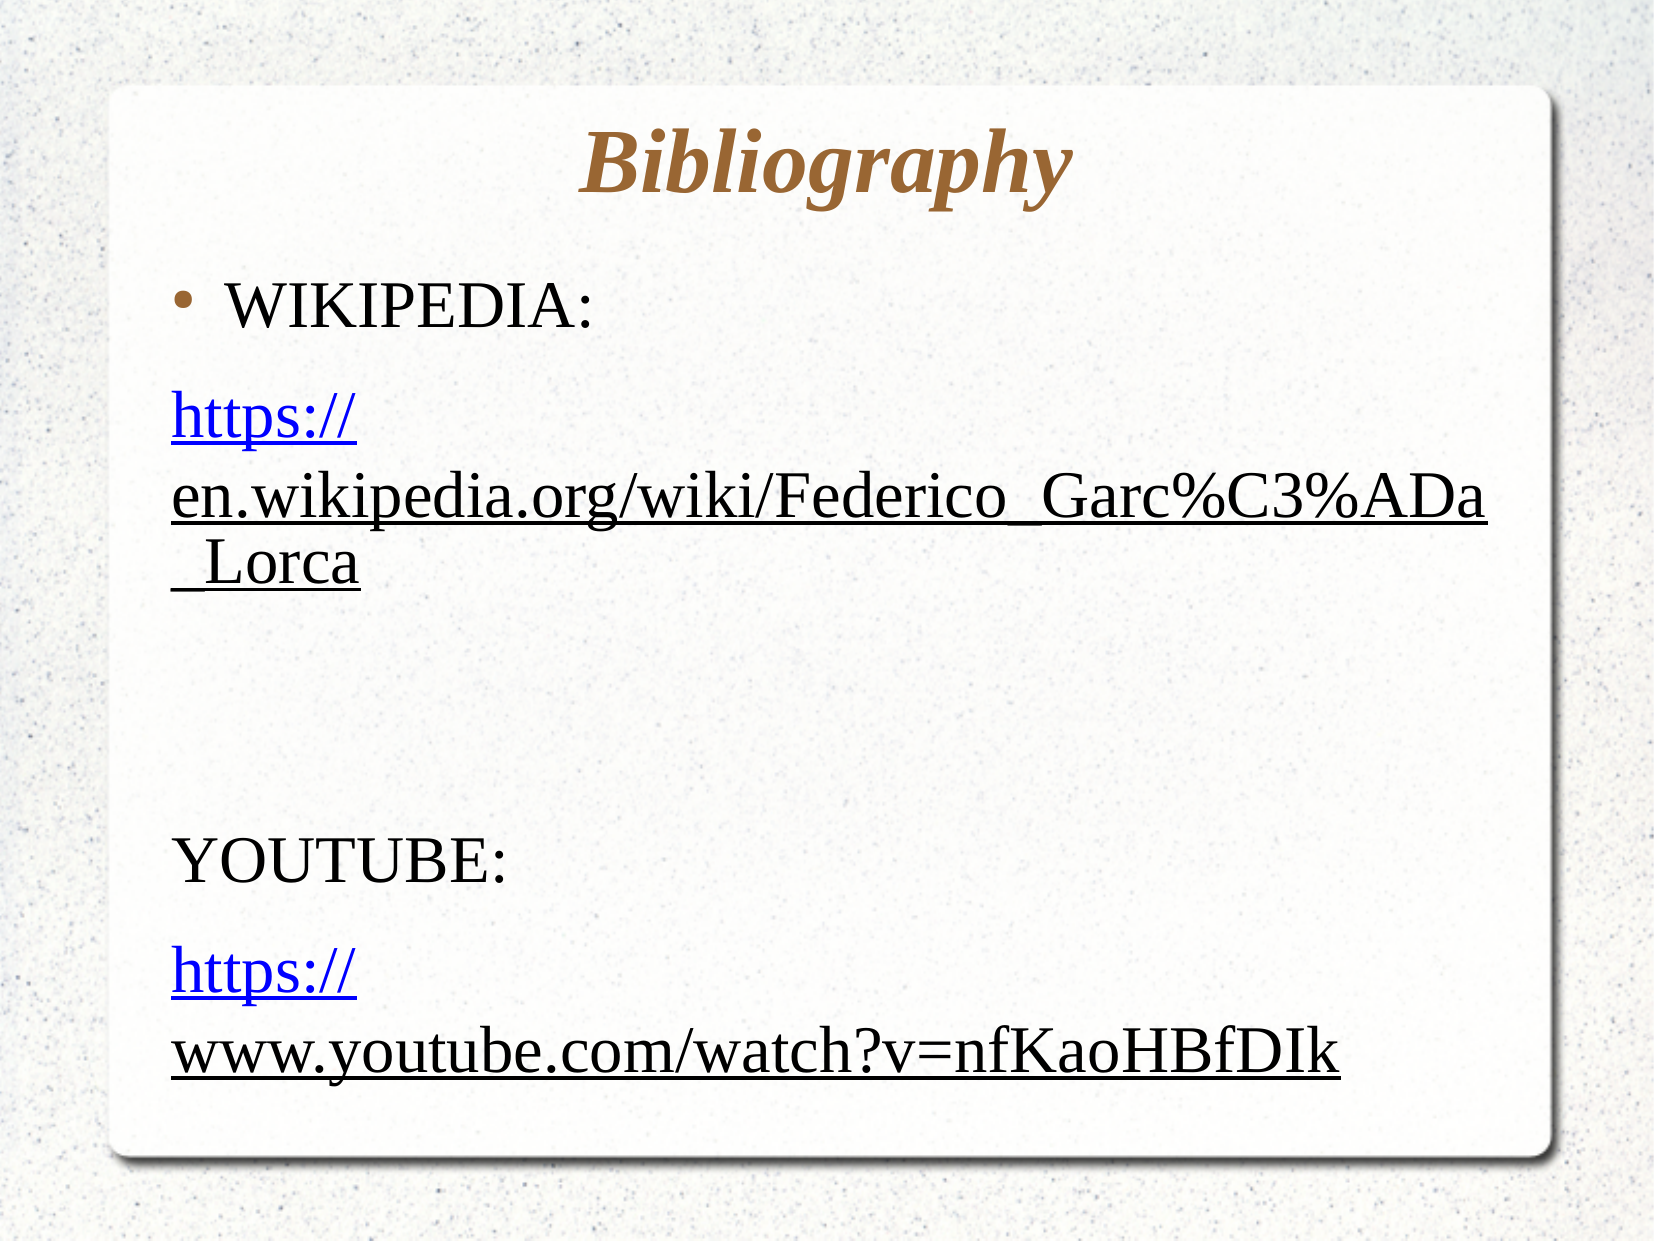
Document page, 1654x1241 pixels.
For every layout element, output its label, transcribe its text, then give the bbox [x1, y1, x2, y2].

picture [0, 0, 1654, 1241]
title Bibliography [118, 52, 1536, 260]
list WIKIPEDIA: https://en.wikipedia.org/wiki/Federico_Garc%C3%ADa_Lorca YOUTUBE: https://www.youtube.com/watch?v=nfKaoHBfDIk [153, 261, 1512, 981]
